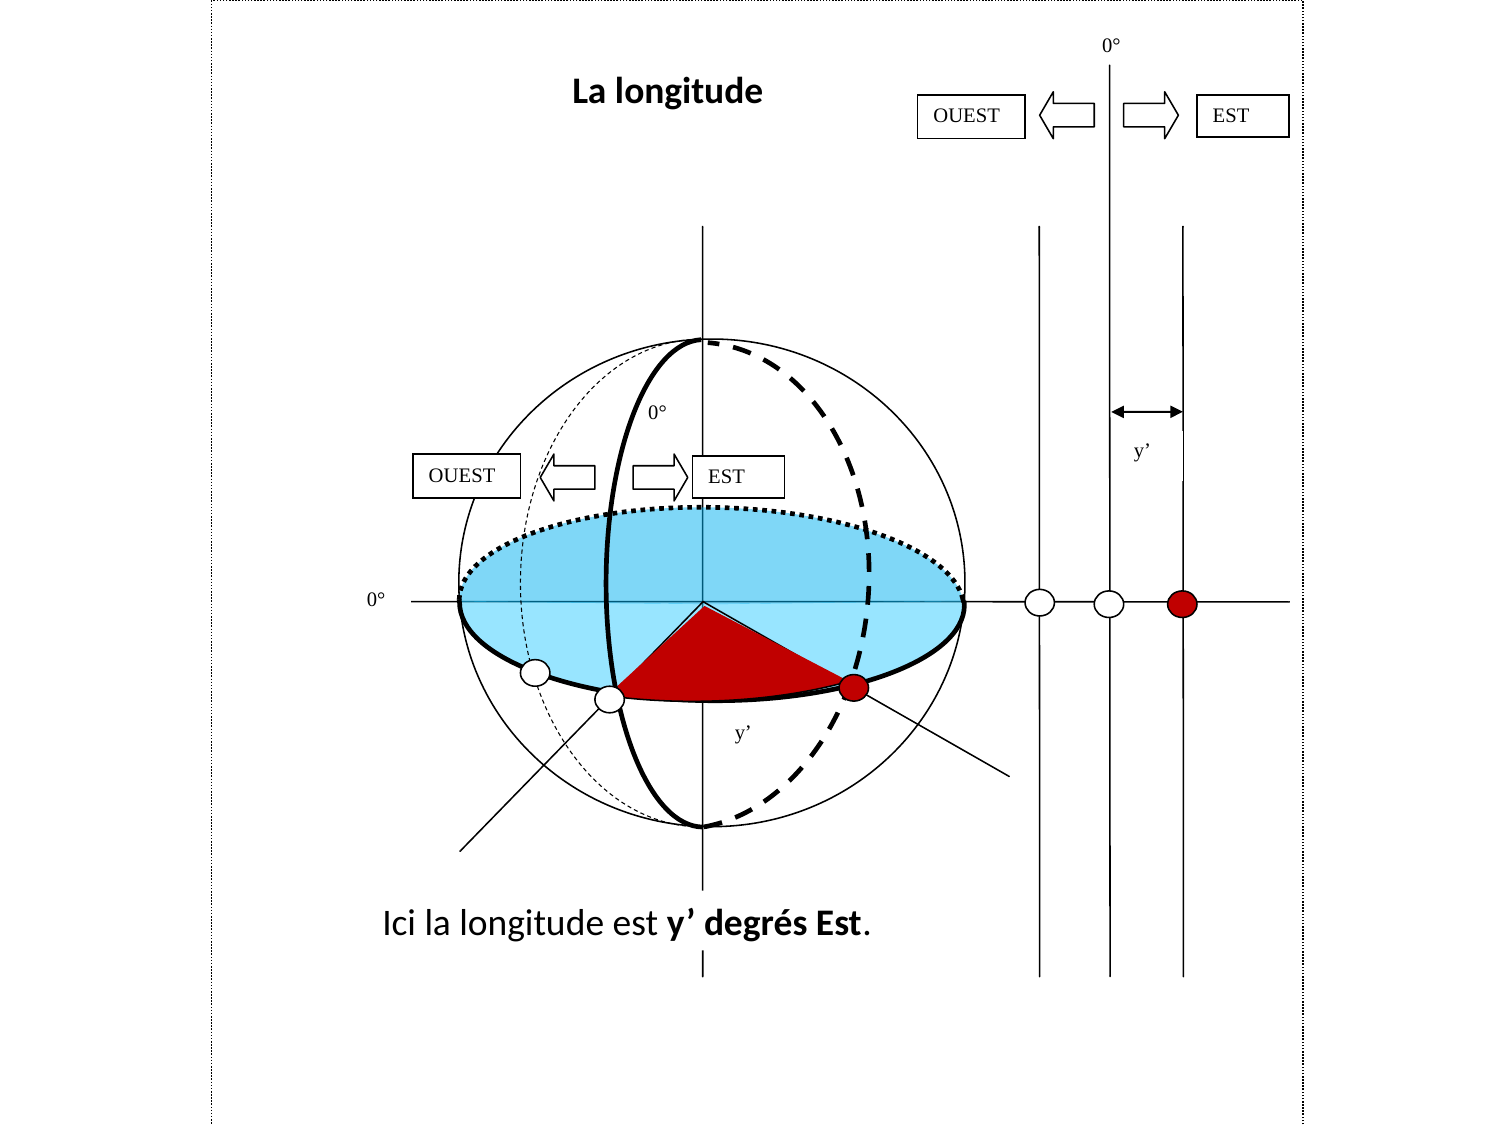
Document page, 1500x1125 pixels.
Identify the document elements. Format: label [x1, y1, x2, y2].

picture [210, 0, 1305, 1125]
